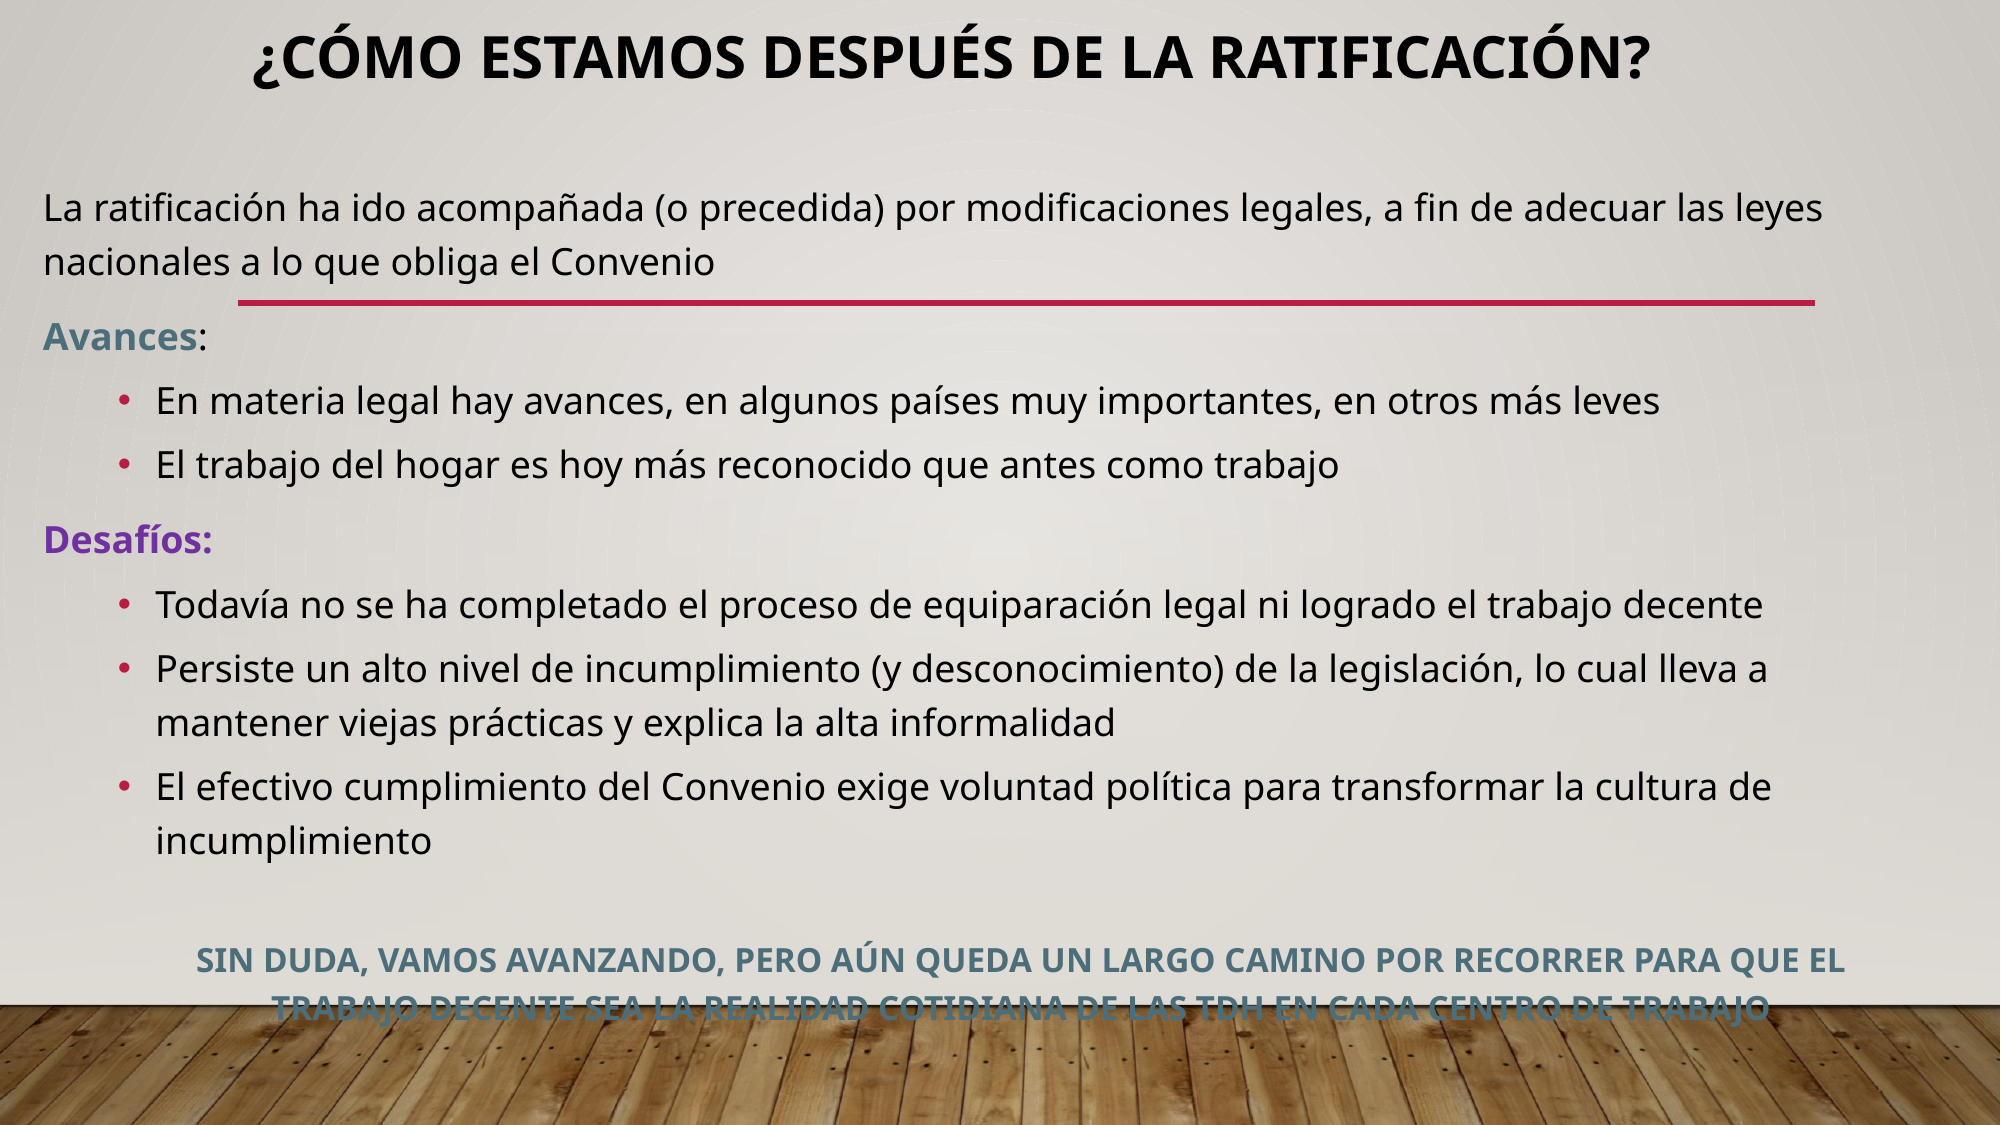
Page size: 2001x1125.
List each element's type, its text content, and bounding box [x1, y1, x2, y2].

picture [0, 1005, 2000, 1125]
list La ratificación ha ido acompañada (o precedida) por modificaciones legales, a fin de adecuar las leyes nacionales a lo que obliga el Convenio Avances: En materia legal hay avances, en algunos países muy importantes, en otros más leves El trabajo del hogar es hoy más reconocido que antes como trabajo Desafíos: Todavía no se ha completado el proceso de equiparación legal ni logrado el trabajo decente Persiste un alto nivel de incumplimiento (y desconocimiento) de la legislación, lo cual lleva a mantener viejas prácticas y explica la alta informalidad El efectivo cumplimiento del Convenio exige voluntad política para transformar la cultura de incumplimiento SIN DUDA, VAMOS AVANZANDO, PERO AÚN QUEDA UN LARGO CAMINO POR RECORRER PARA QUE EL TRABAJO DECENTE SEA LA REALIDAD COTIDIANA DE LAS TDH EN CADA CENTRO DE TRABAJO [27, 167, 1942, 953]
title ¿CÓmo estamos después de la ratificación? [90, 20, 1814, 167]
